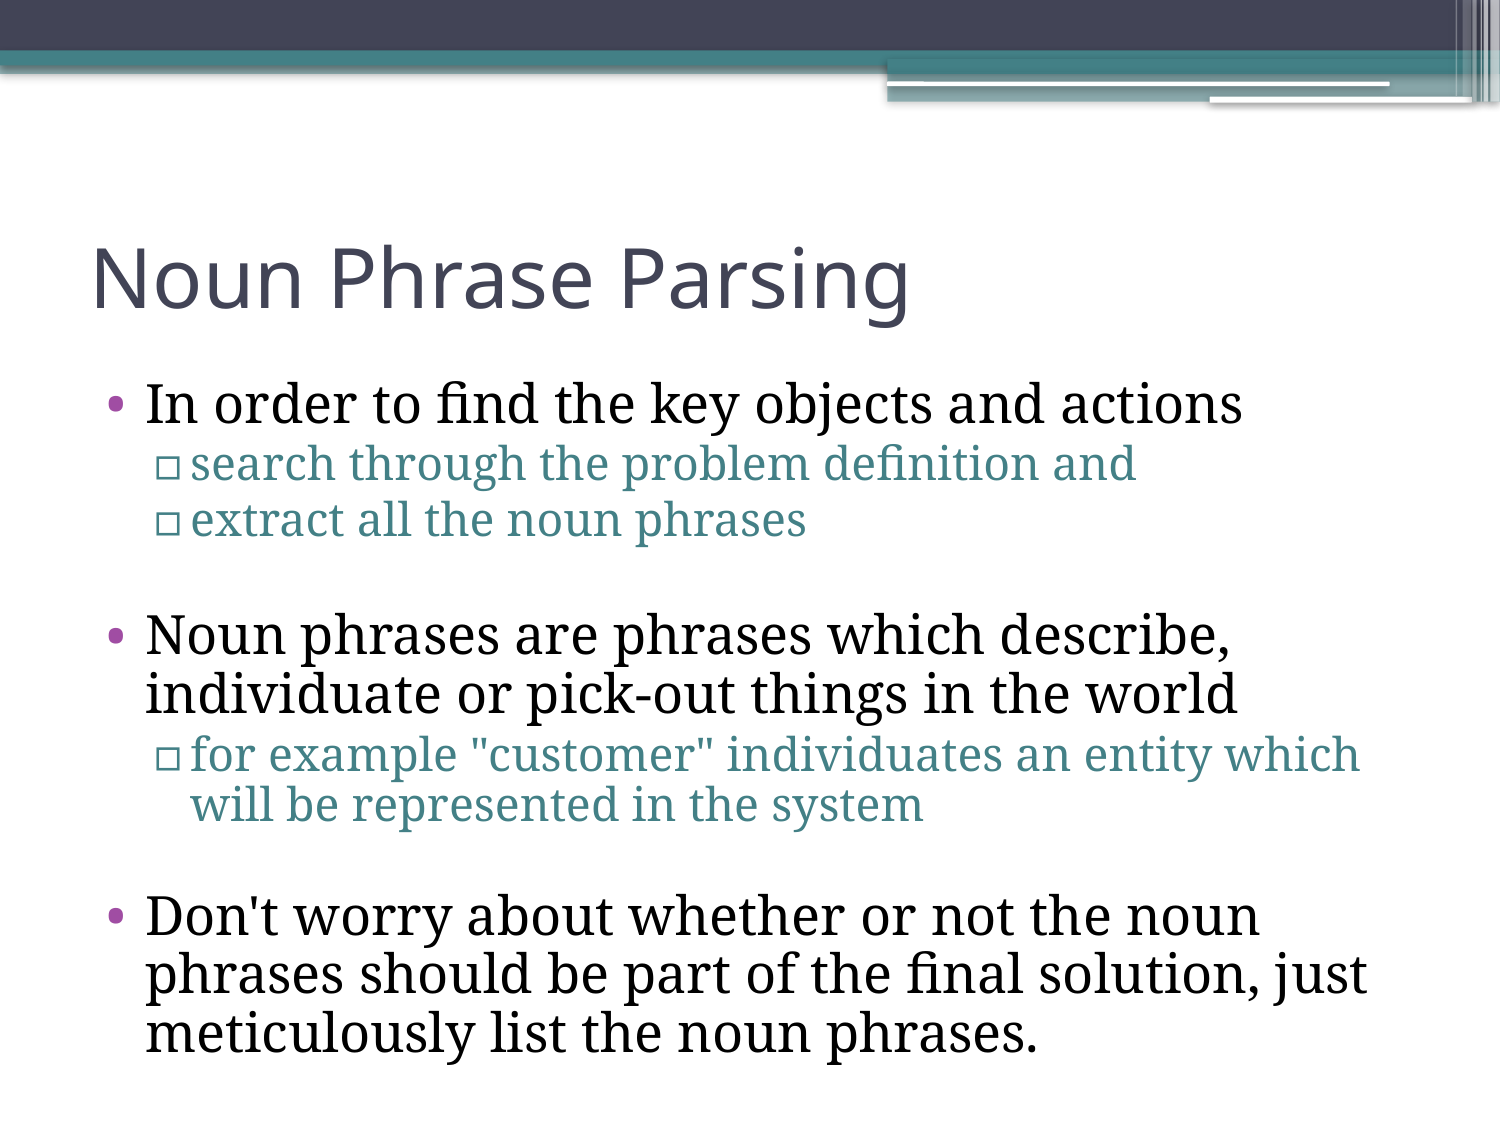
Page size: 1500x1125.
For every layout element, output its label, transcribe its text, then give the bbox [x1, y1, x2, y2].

title Noun Phrase Parsing [75, 187, 1425, 363]
list In order to find the key objects and actions search through the problem definition and extract all the noun phrases Noun phrases are phrases which describe, individuate or pick-out things in the world for example "customer" individuates an entity which will be represented in the system Don't worry about whether or not the noun phrases should be part of the final solution, just meticulously list the noun phrases. [75, 368, 1425, 1079]
